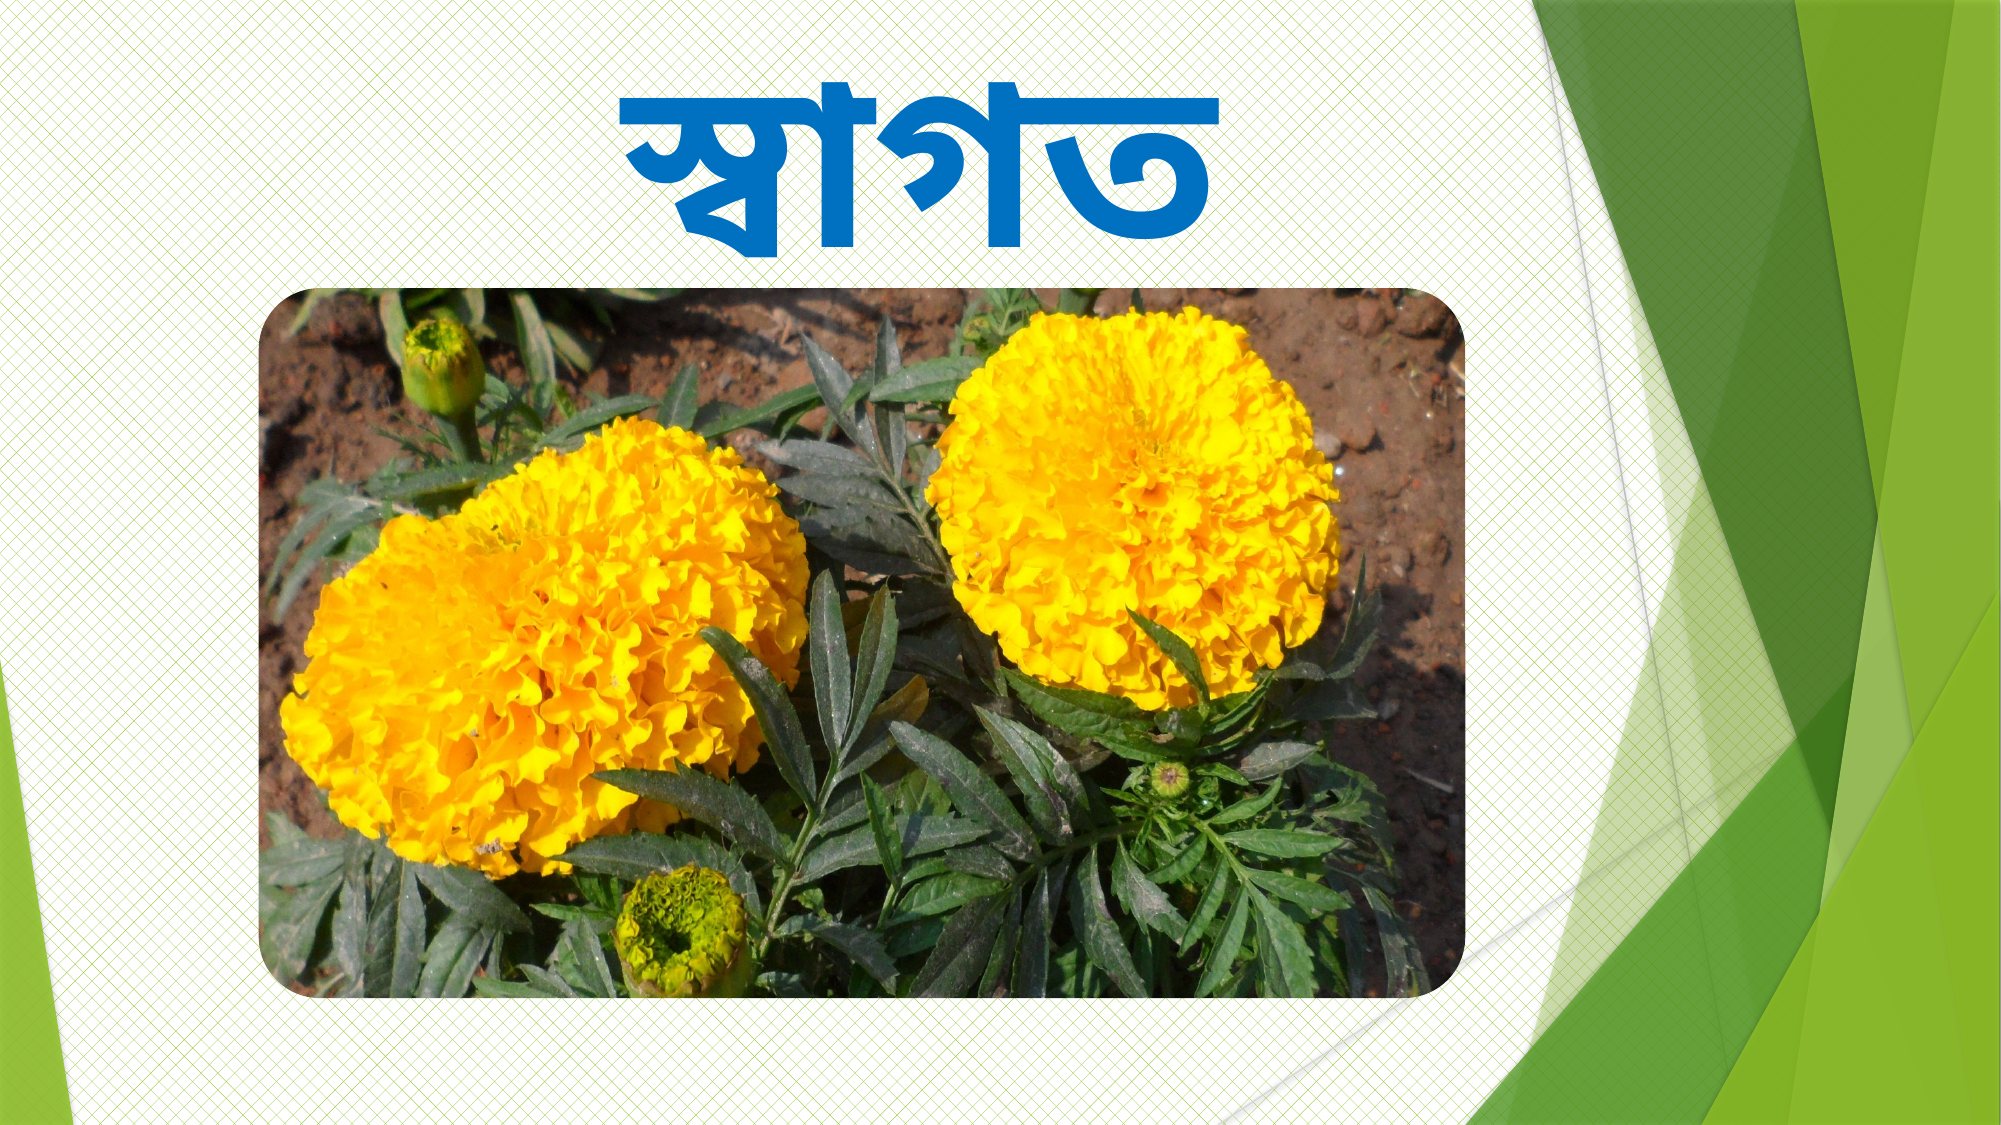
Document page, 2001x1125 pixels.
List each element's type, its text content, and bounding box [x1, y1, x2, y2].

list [258, 287, 1466, 999]
title স্বাগতম [571, 0, 1269, 286]
